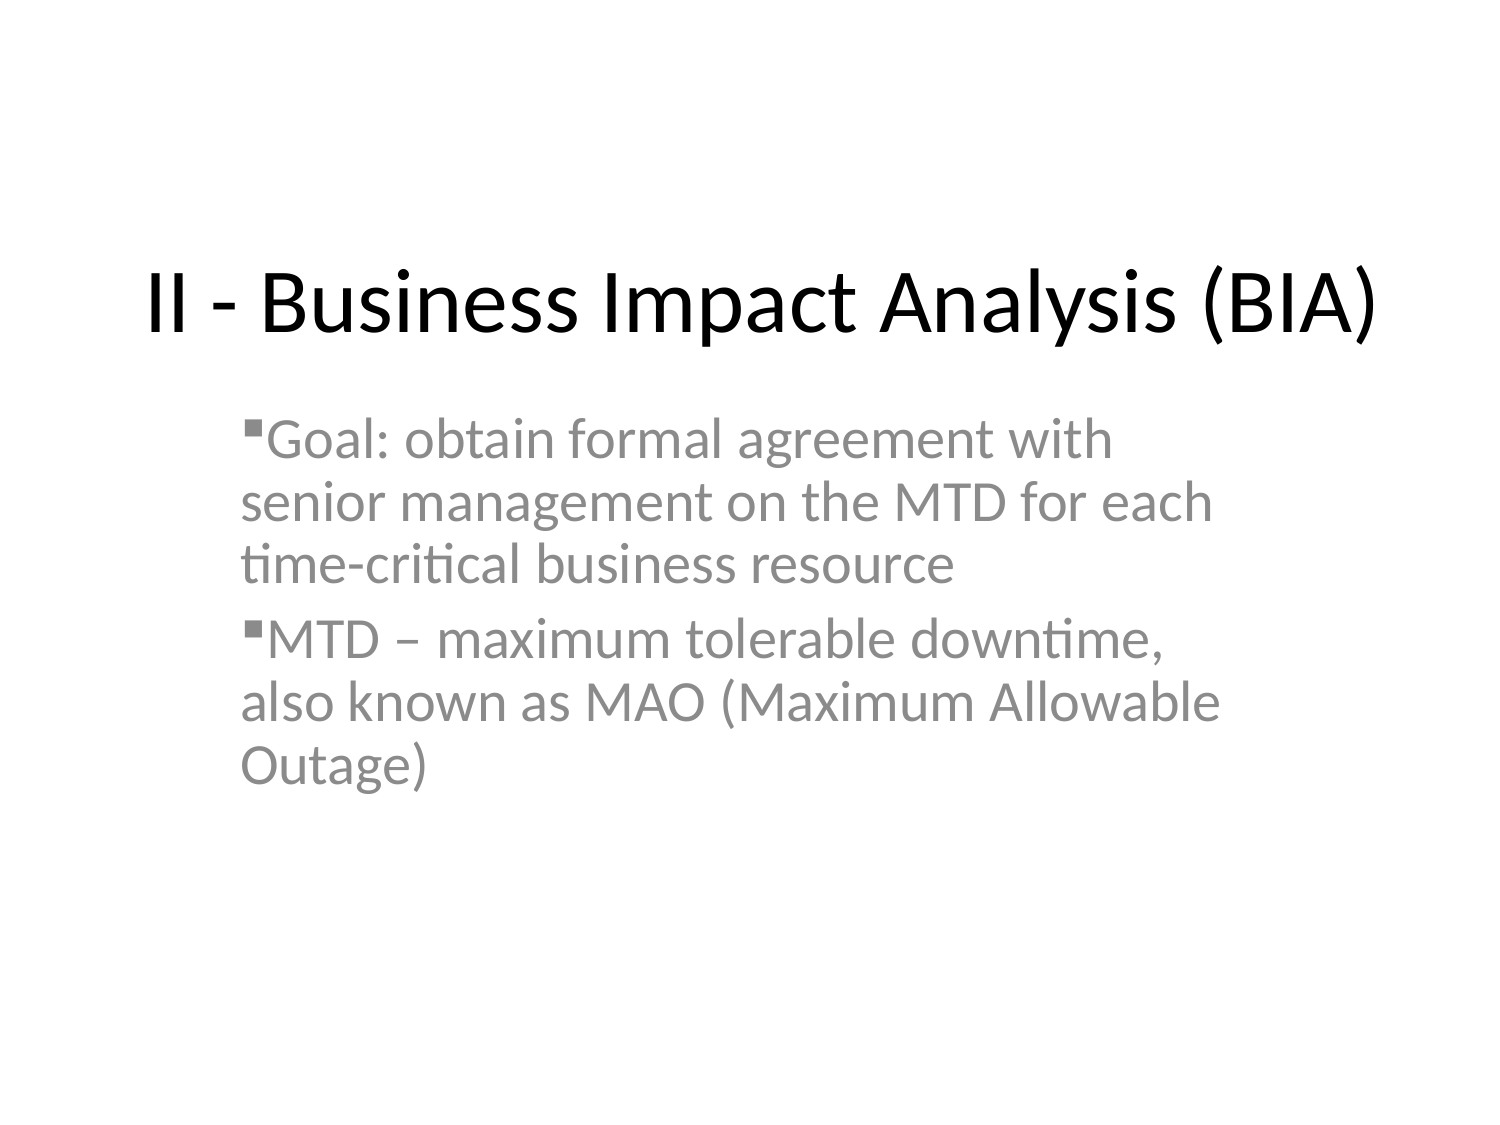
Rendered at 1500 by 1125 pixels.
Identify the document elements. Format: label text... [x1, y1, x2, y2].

subtitle Goal: obtain formal agreement with senior management on the MTD for each time-critical business resource MTD – maximum tolerable downtime, also known as MAO (Maximum Allowable Outage) [225, 400, 1275, 925]
title II - Business Impact Analysis (BIA) [126, 224, 1401, 368]
